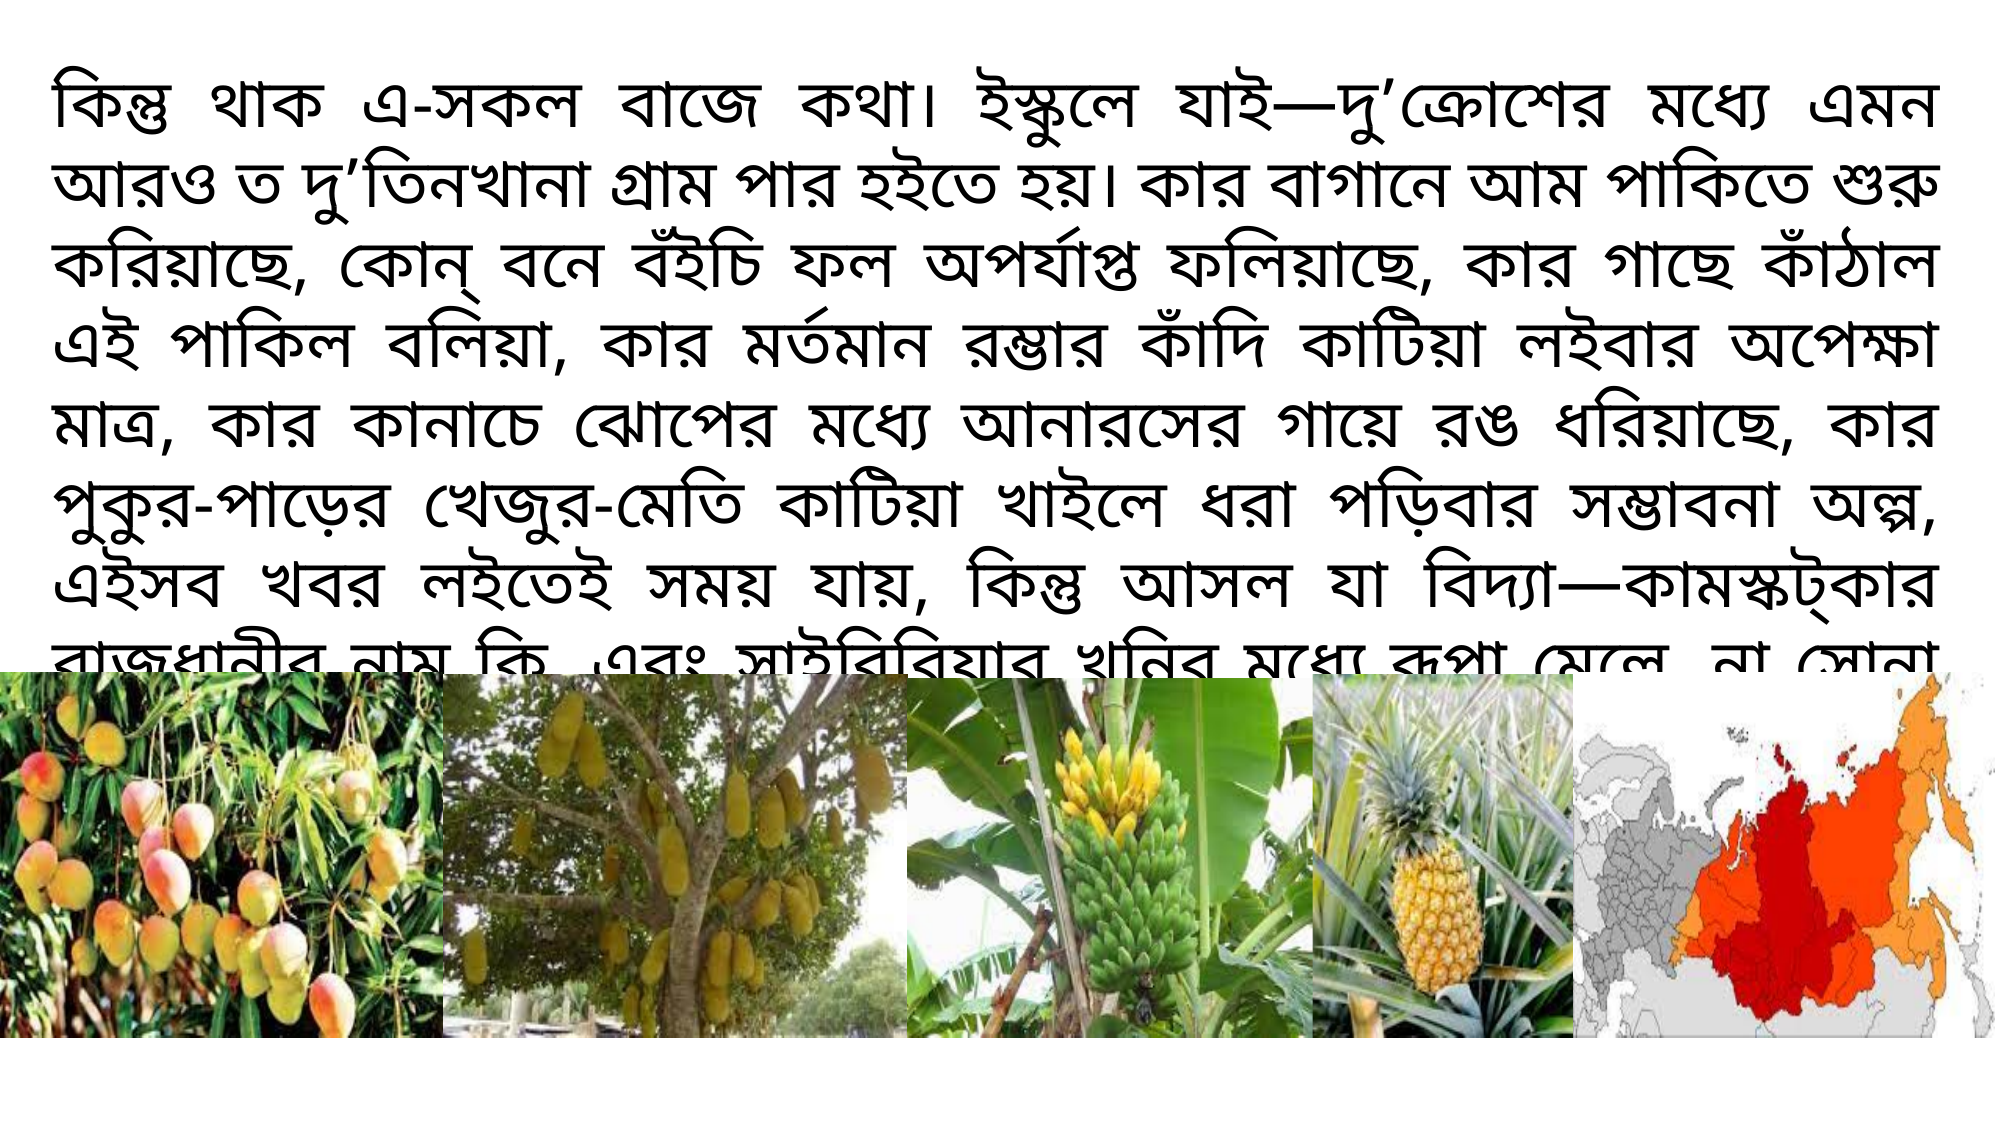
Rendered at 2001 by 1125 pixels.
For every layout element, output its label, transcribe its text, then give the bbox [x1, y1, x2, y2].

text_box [0, 672, 1995, 1038]
text_box কিন্তু থাক এ-সকল বাজে কথা। ইস্কুলে যাই—দু’ক্রোশের মধ্যে এমন আরও ত দু’তিনখানা গ্রাম পার হইতে হয়। কার বাগানে আম পাকিতে শুরু করিয়াছে, কোন্‌ বনে বঁইচি ফল অপর্যাপ্ত ফলিয়াছে, কার গাছে কাঁঠাল এই পাকিল বলিয়া, কার মর্তমান রম্ভার কাঁদি কাটিয়া লইবার অপেক্ষা মাত্র, কার কানাচে ঝোপের মধ্যে আনারসের গায়ে রঙ ধরিয়াছে, কার পুকুর-পাড়ের খেজুর-মেতি কাটিয়া খাইলে ধরা পড়িবার সম্ভাবনা অল্প, এইসব খবর লইতেই সময় যায়, কিন্তু আসল যা বিদ্যা—কামস্কট্‌কার রাজধানীর নাম কি, এবং সাইবিরিয়ার খনির মধ্যে রূপা মেলে, না সোনা মেলে—এ-সকল দরকারী তথ্য অবগত হইবার ফুরসতই মেলে না। [38, 53, 1955, 672]
